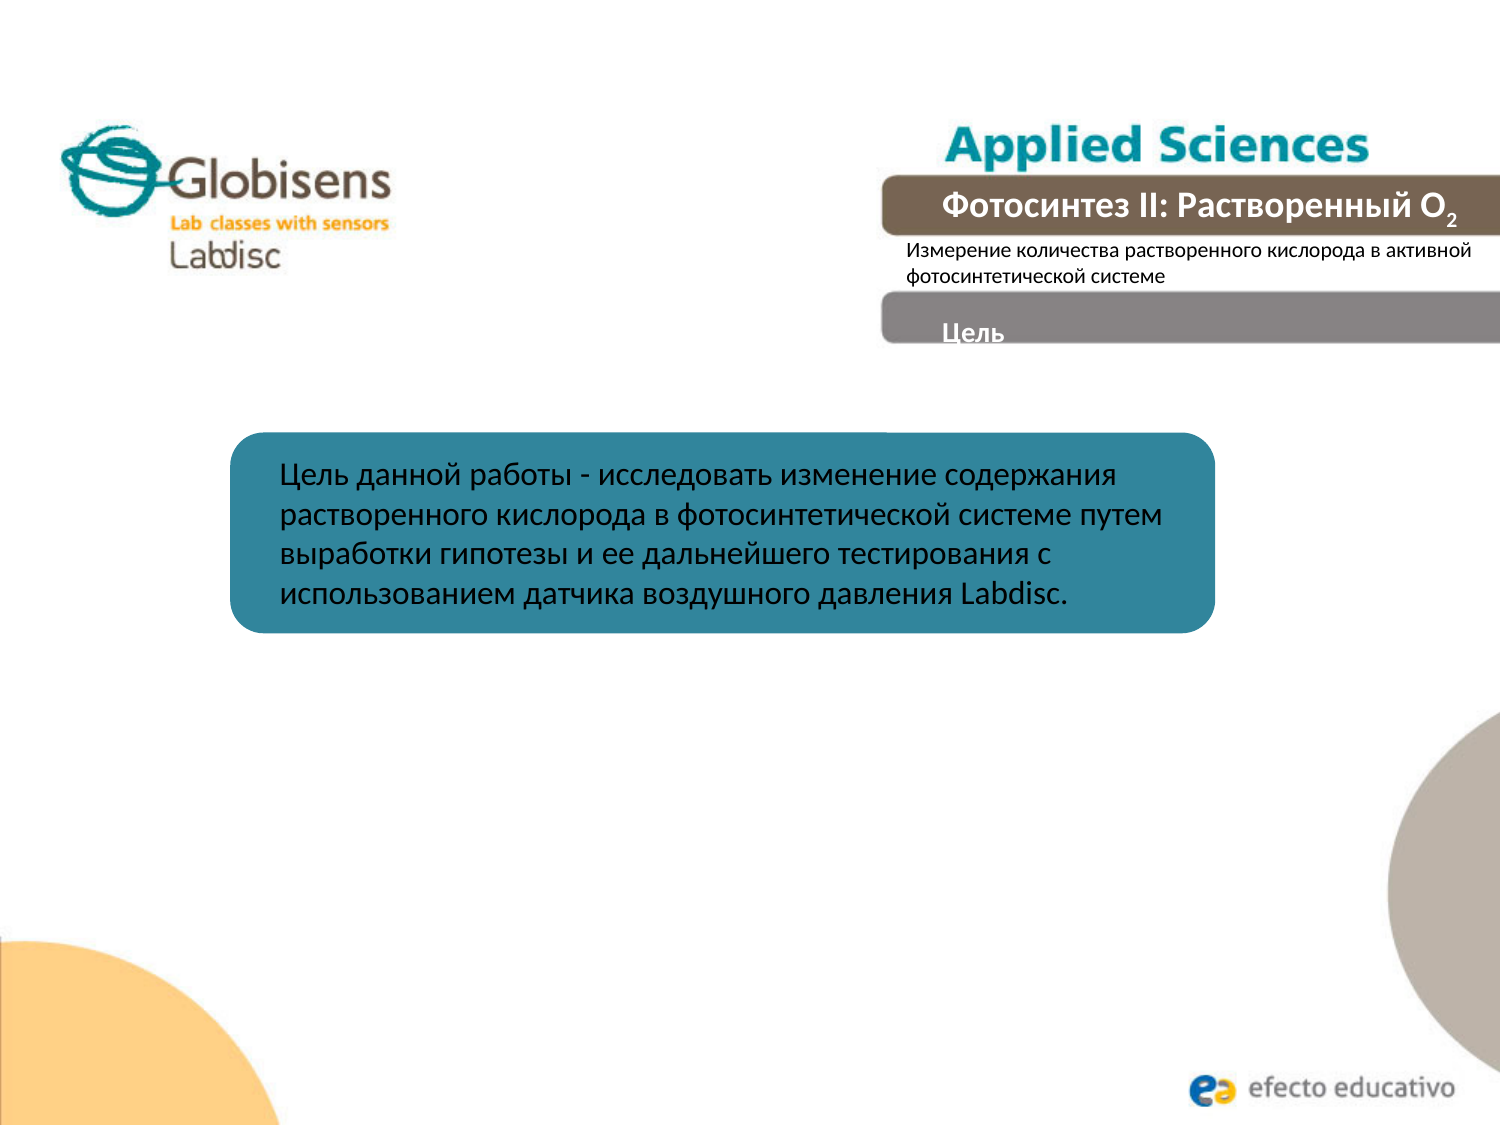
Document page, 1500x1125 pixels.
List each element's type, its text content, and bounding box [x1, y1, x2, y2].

text_box Фотосинтез II: Растворенный O2 [927, 172, 1500, 268]
text_box Цель [927, 305, 1500, 374]
text_box Цель данной работы - исследовать изменение содержания растворенного кислорода в фотосинтетической системе путем выработки гипотезы и ее дальнейшего тестирования с использованием датчика воздушного давления Labdisc. [264, 444, 1199, 619]
text_box Измерение количества растворенного кислорода в активной фотосинтетической системе [891, 228, 1500, 296]
picture [0, 0, 1500, 1125]
text_box [228, 430, 1218, 636]
